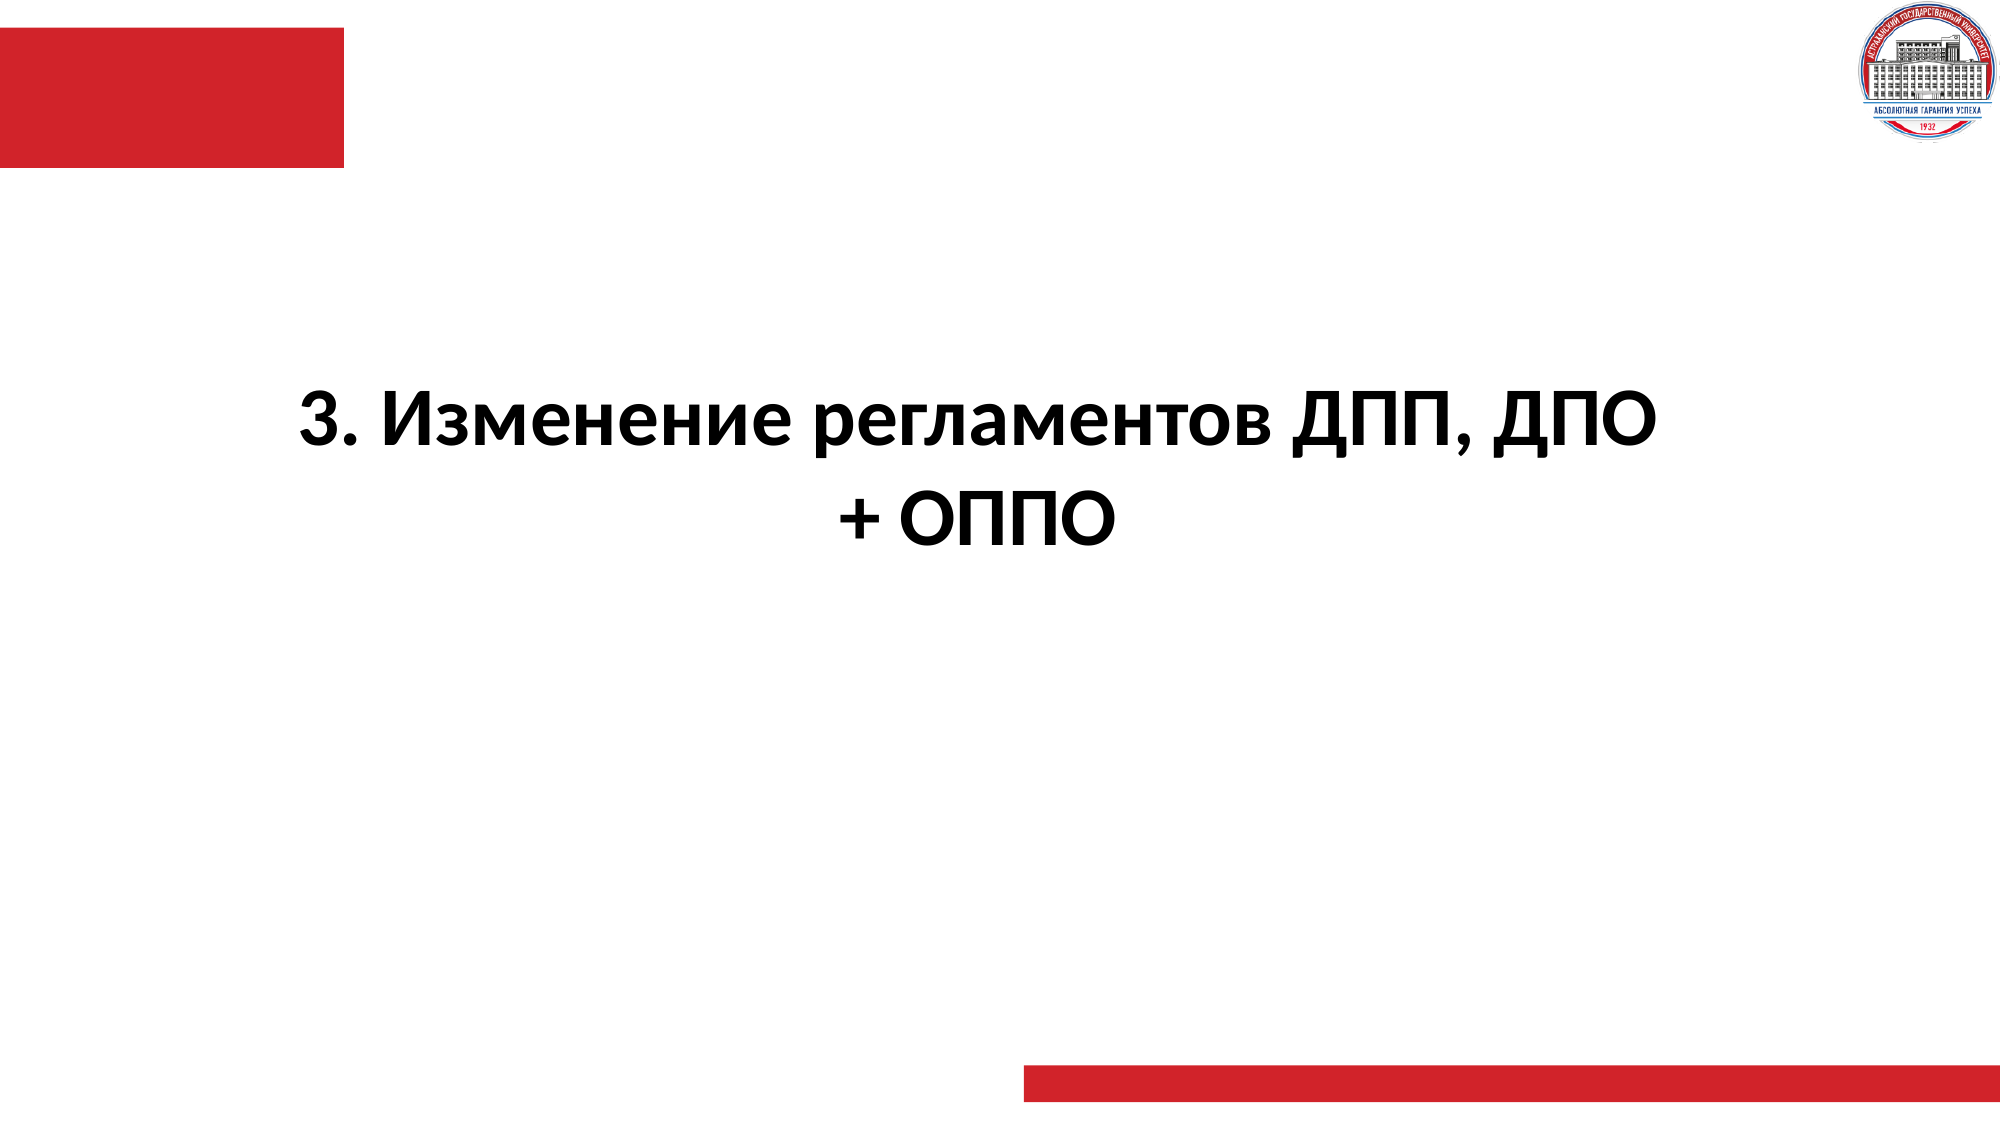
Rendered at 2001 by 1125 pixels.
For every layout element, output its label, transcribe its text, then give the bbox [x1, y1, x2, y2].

text_box 3. Изменение регламентов ДПП, ДПО + ОППО [257, 354, 1700, 570]
picture [1855, 0, 2000, 143]
text_box [0, 26, 345, 169]
text_box [1023, 1064, 2000, 1103]
